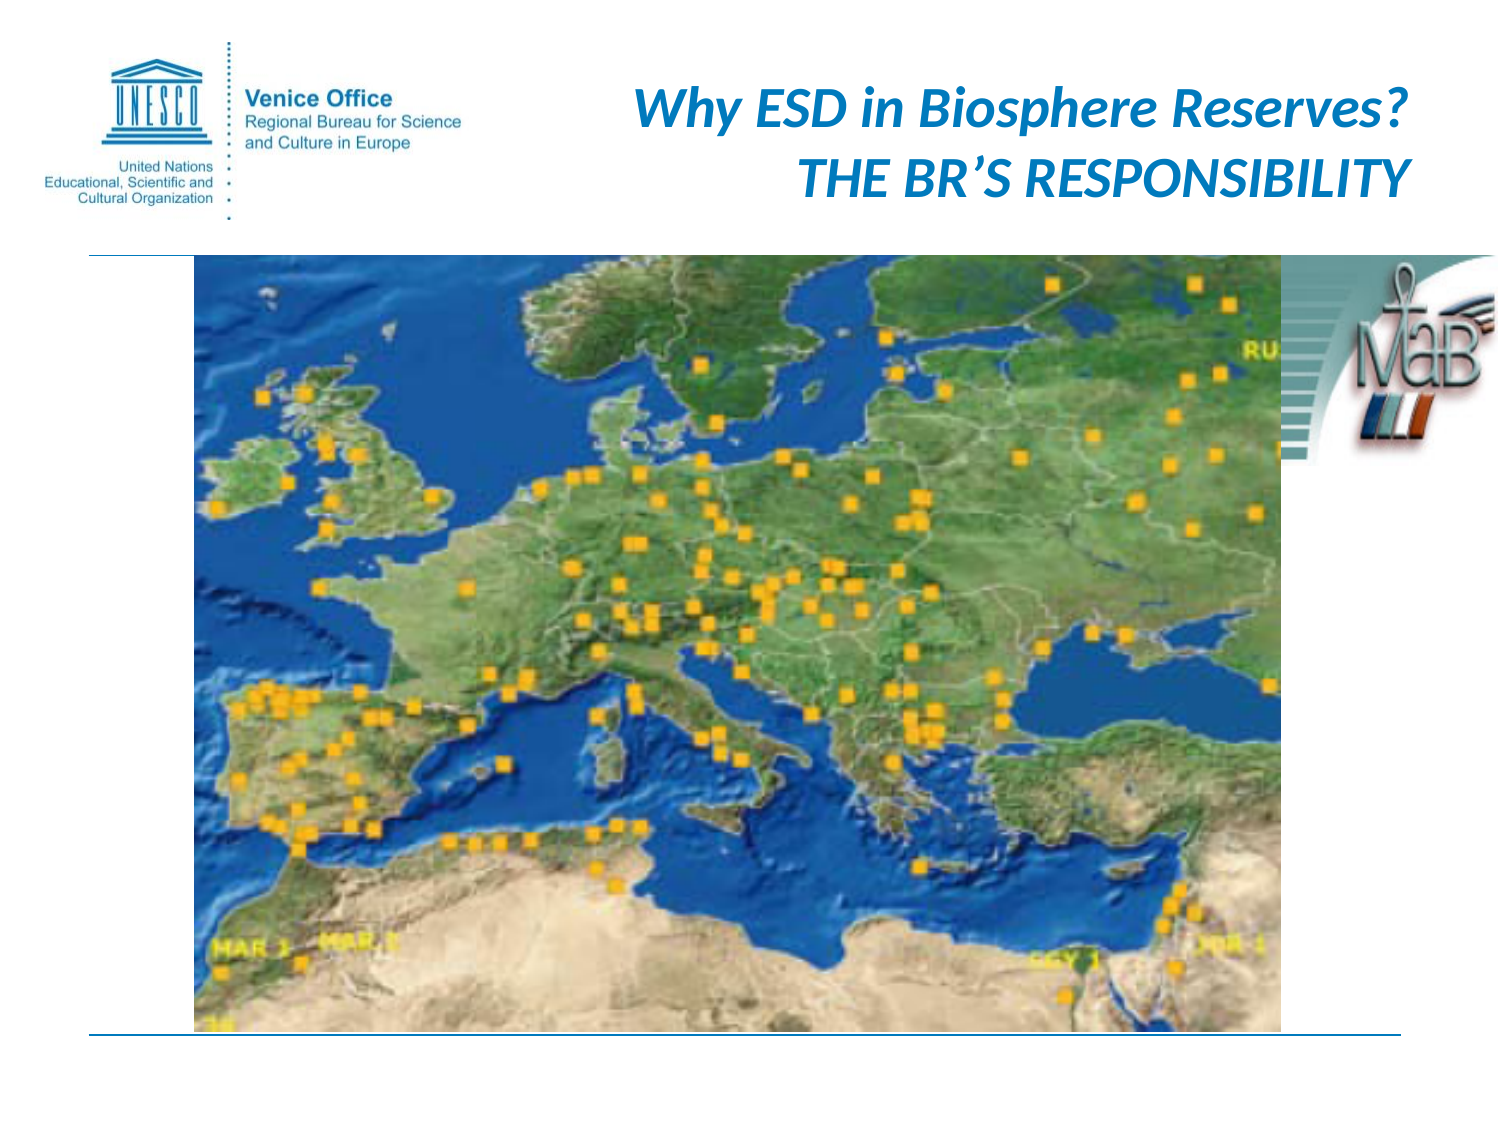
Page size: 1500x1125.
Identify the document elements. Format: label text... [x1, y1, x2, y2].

title Why ESD in Biosphere Reserves? THE BR’S RESPONSIBILITY [506, 45, 1425, 233]
picture [194, 255, 1500, 1033]
picture [29, 42, 507, 220]
